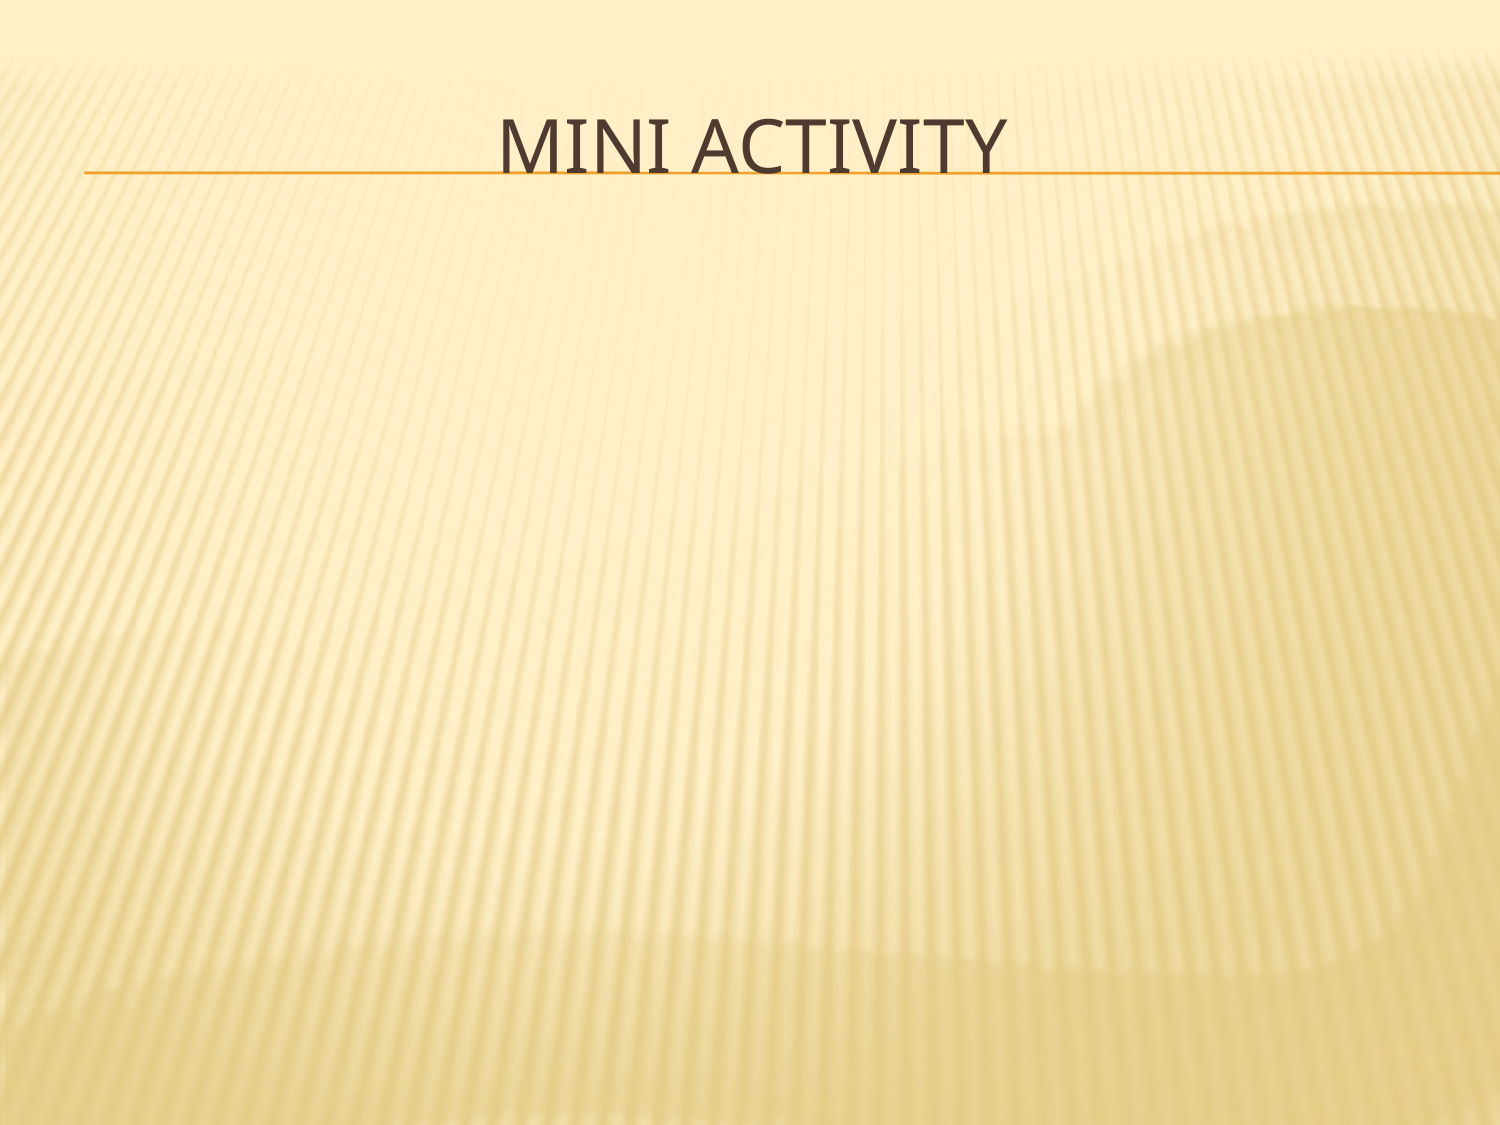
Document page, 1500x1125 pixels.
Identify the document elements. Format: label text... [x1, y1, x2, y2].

title Mini Activity [49, 75, 1475, 213]
